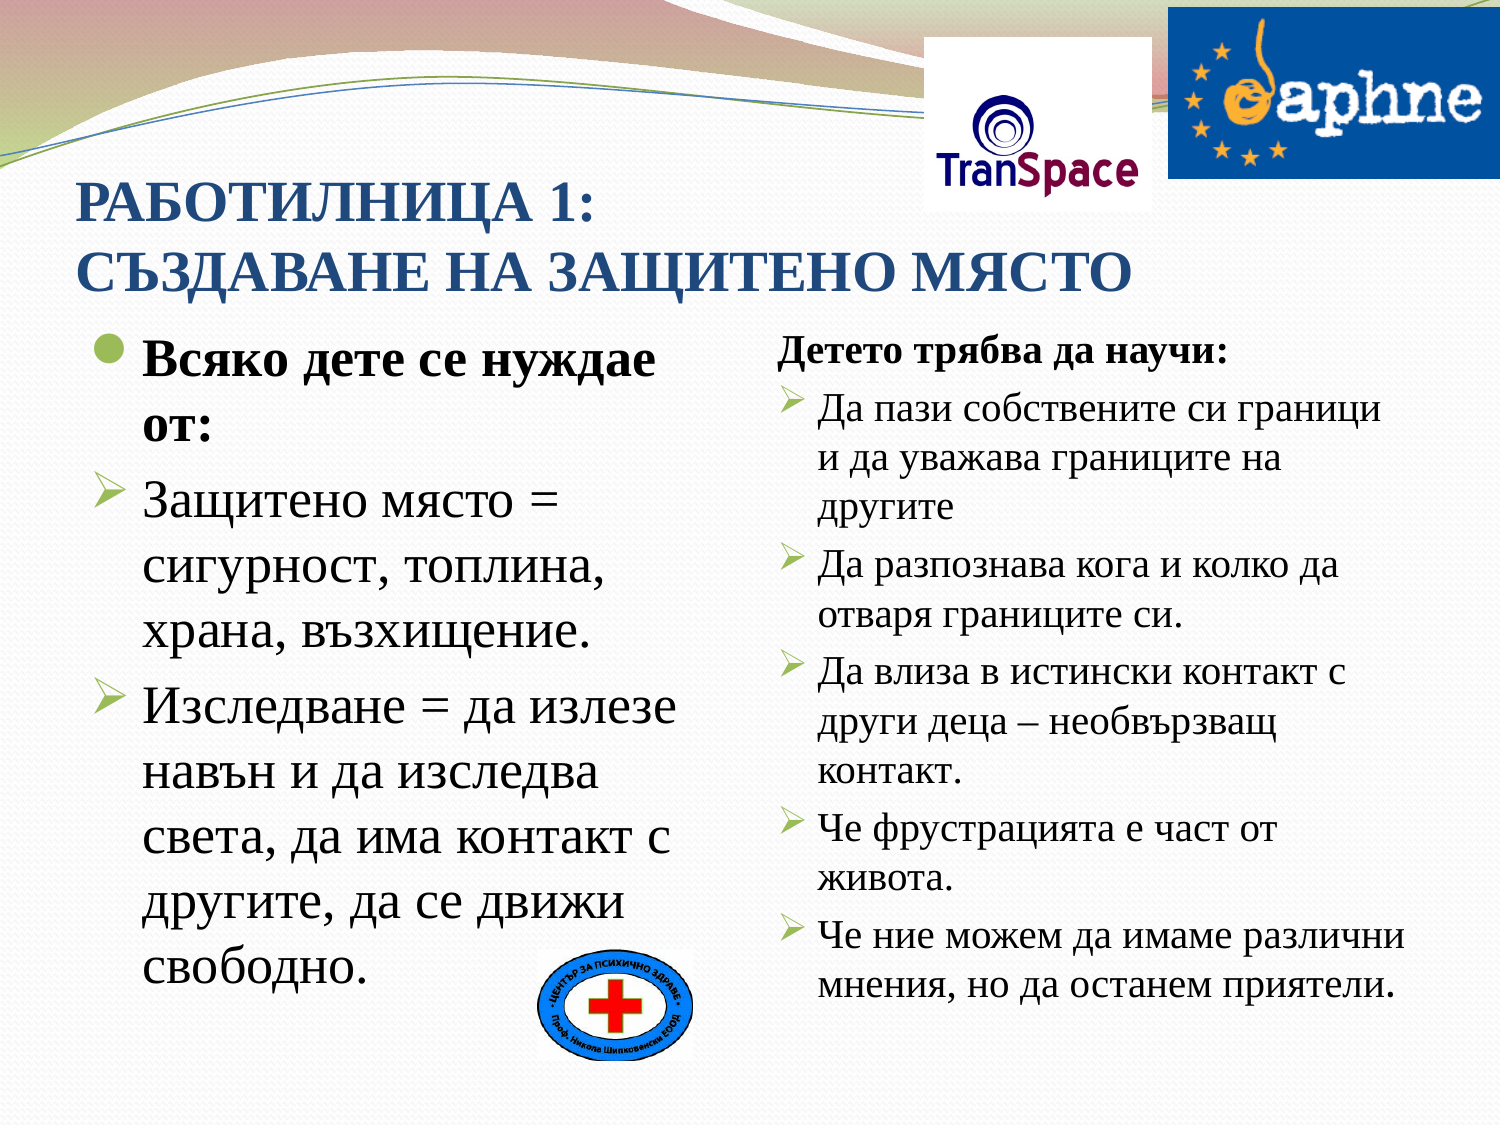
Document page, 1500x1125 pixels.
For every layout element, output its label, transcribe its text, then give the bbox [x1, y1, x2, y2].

picture [537, 949, 694, 1062]
title РАБОТИЛНИЦА 1: СЪЗДАВАНЕ НА ЗАЩИТЕНО МЯСТО [75, 115, 1425, 303]
list Детето трябва да научи: Да пази собствените си граници и да уважава границите на другите Да разпознава кога и колко да отваря границите си. Да влиза в истински контакт с други деца – необвързващ контакт. Че фрустрацията е част от живота. Че ние можем да имаме различни мнения, но да останем приятели. [762, 314, 1425, 1043]
picture [1168, 7, 1500, 179]
list Всяко дете се нуждае от: Защитено място = сигурност, топлина, храна, възхищение. Изследване = да излезе навън и да изследва света, да има контакт с другите, да се движи свободно. [75, 314, 738, 1043]
picture [924, 37, 1153, 211]
